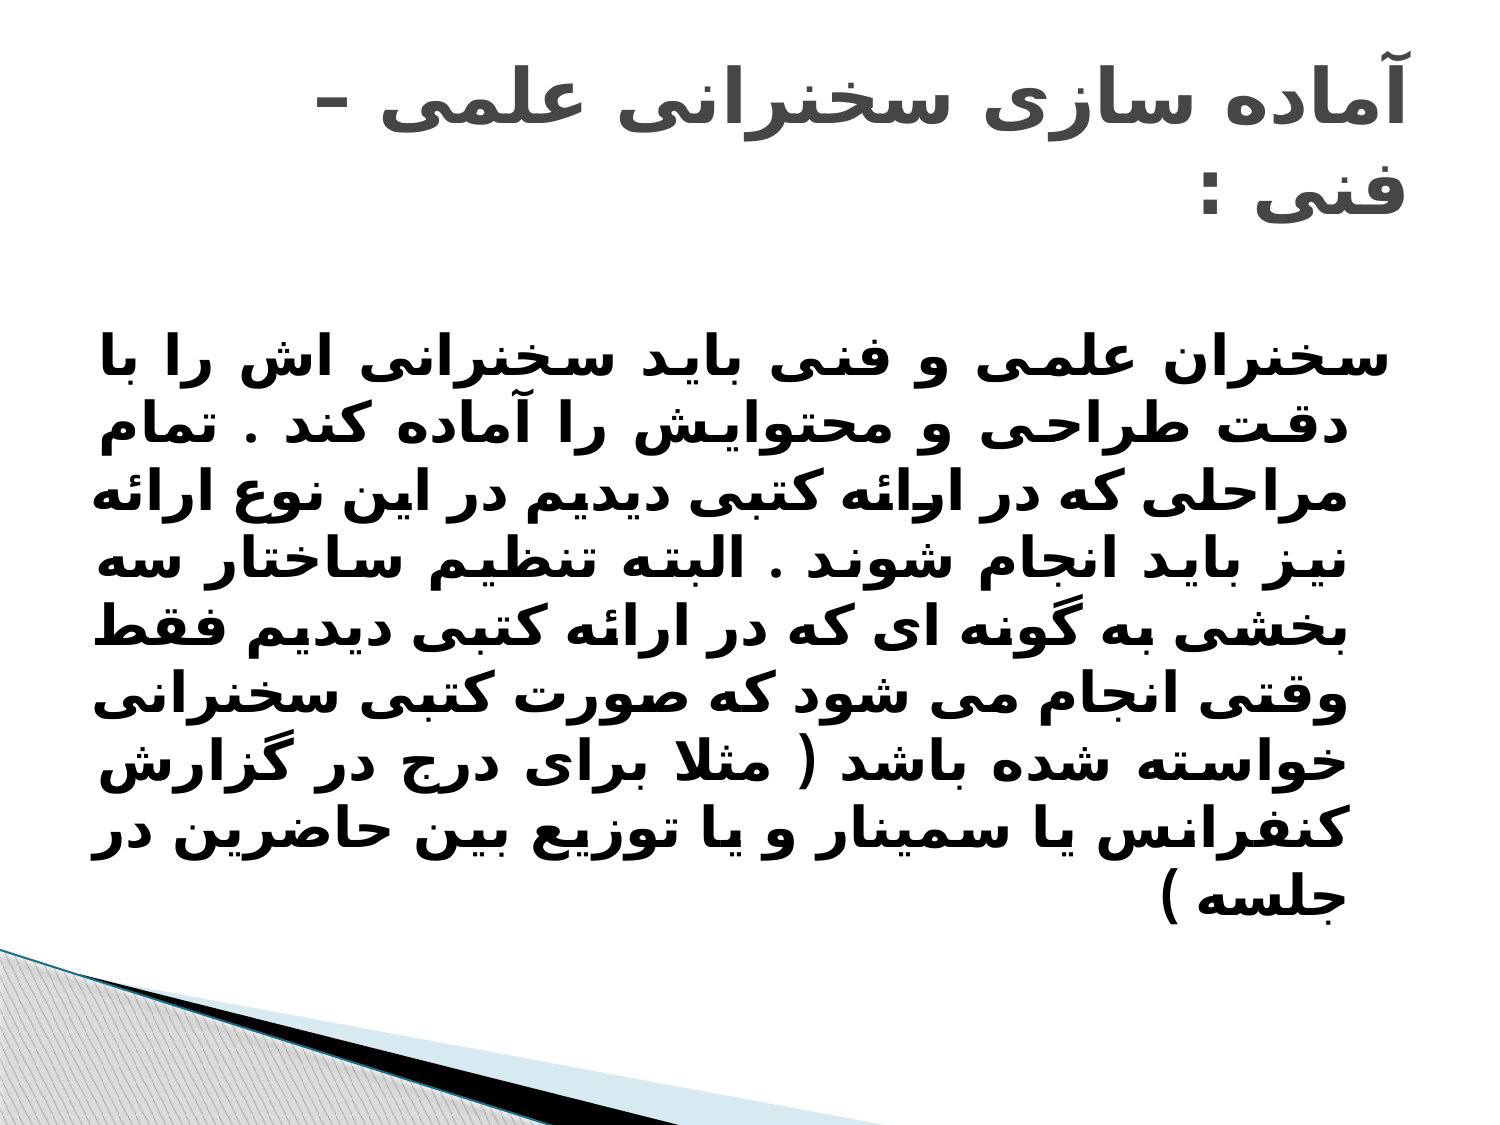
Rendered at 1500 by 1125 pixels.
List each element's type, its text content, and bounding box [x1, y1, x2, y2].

title آماده سازی سخنرانی علمی – فنی : [75, 45, 1425, 233]
list سخنران علمی و فنی باید سخنرانی اش را با دقت طراحی و محتوایش را آماده کند . تمام مراحلی که در ارائه کتبی دیدیم در این نوع ارائه نیز باید انجام شوند . البته تنظیم ساختار سه بخشی به گونه ای که در ارائه کتبی دیدیم فقط وقتی انجام می شود که صورت کتبی سخنرانی خواسته شده باشد ( مثلا برای درج در گزارش کنفرانس یا سمینار و یا توزیع بین حاضرین در جلسه ) [75, 311, 1425, 1055]
